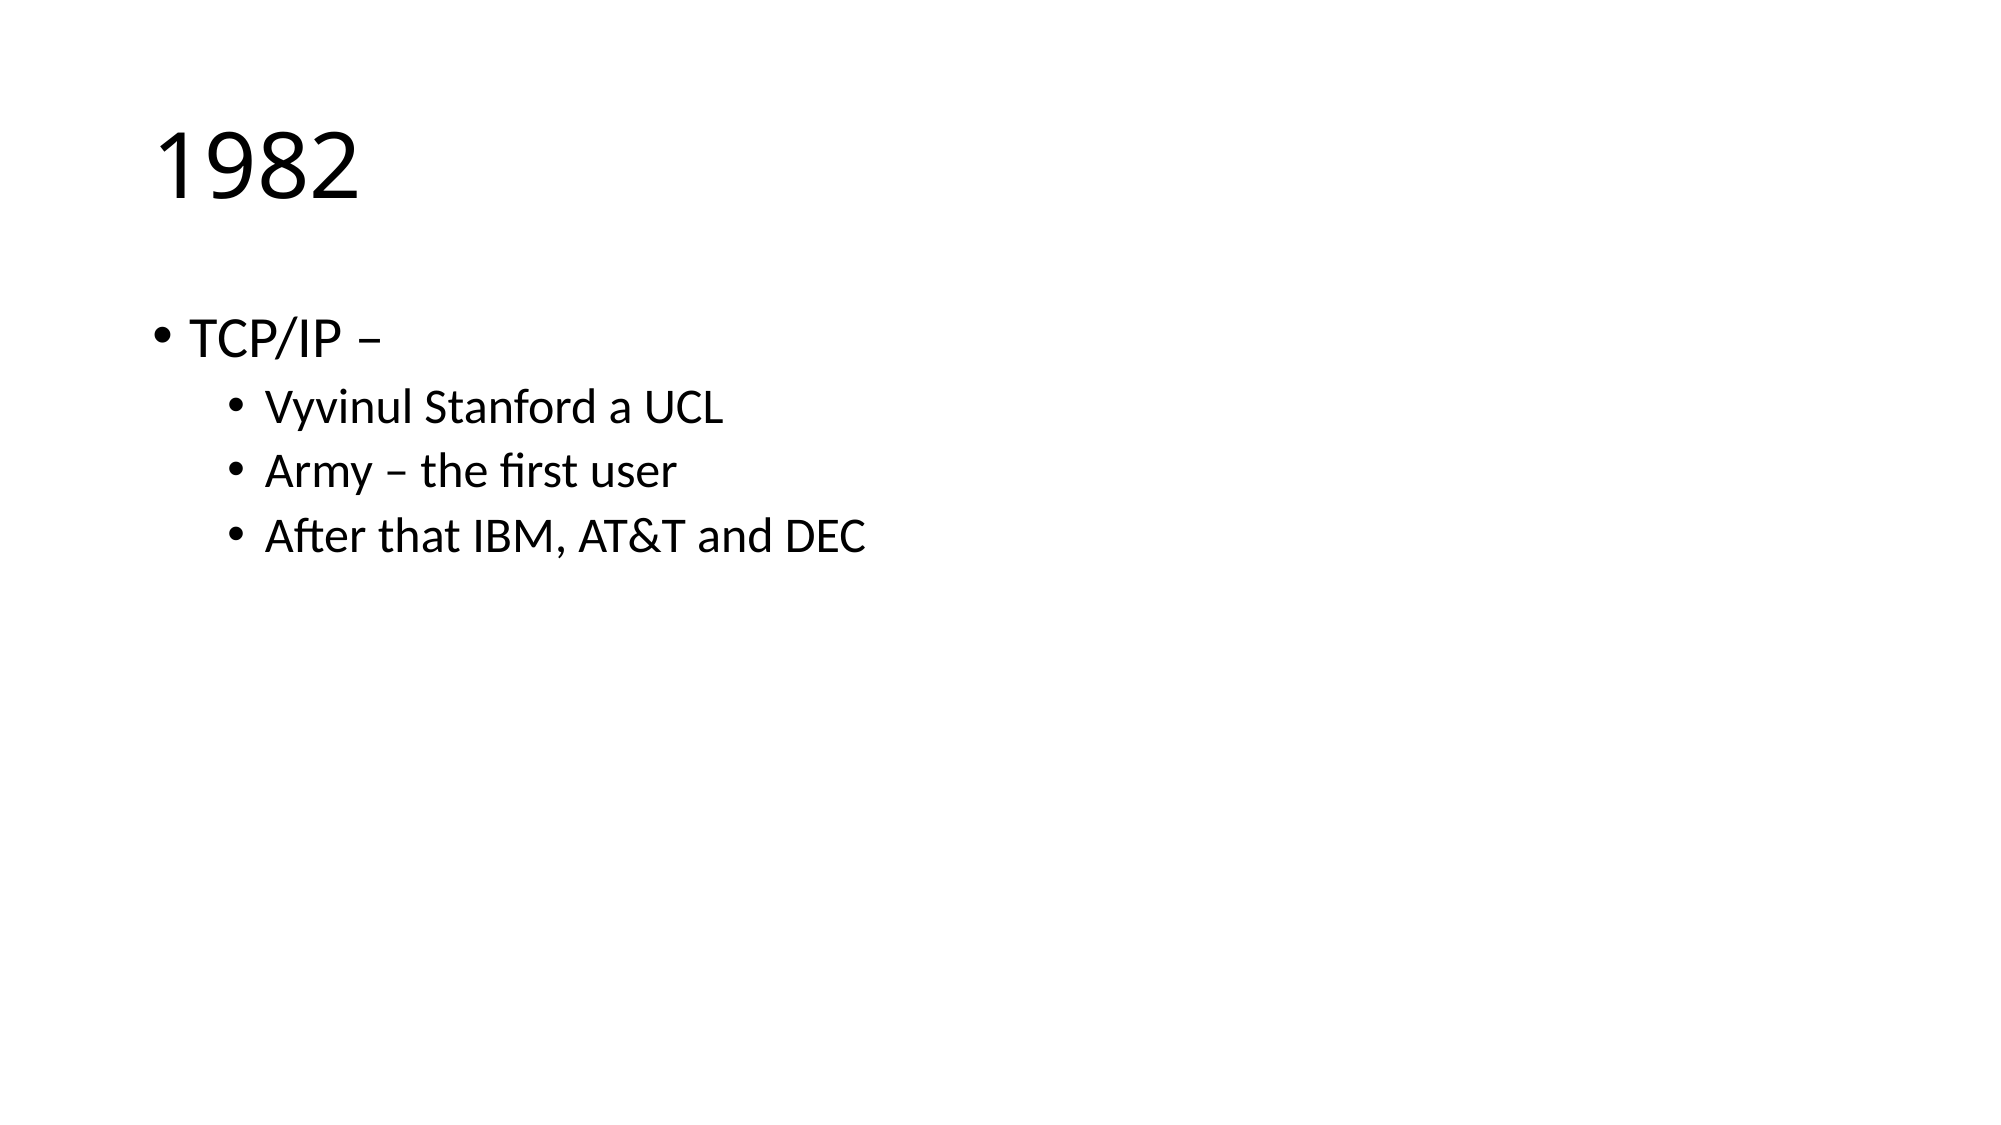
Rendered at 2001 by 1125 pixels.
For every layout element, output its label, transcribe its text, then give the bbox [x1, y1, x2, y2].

title 1982 [137, 59, 1863, 278]
list TCP/IP – Vyvinul Stanford a UCL Army – the first user After that IBM, AT&T and DEC [137, 299, 1863, 1014]
